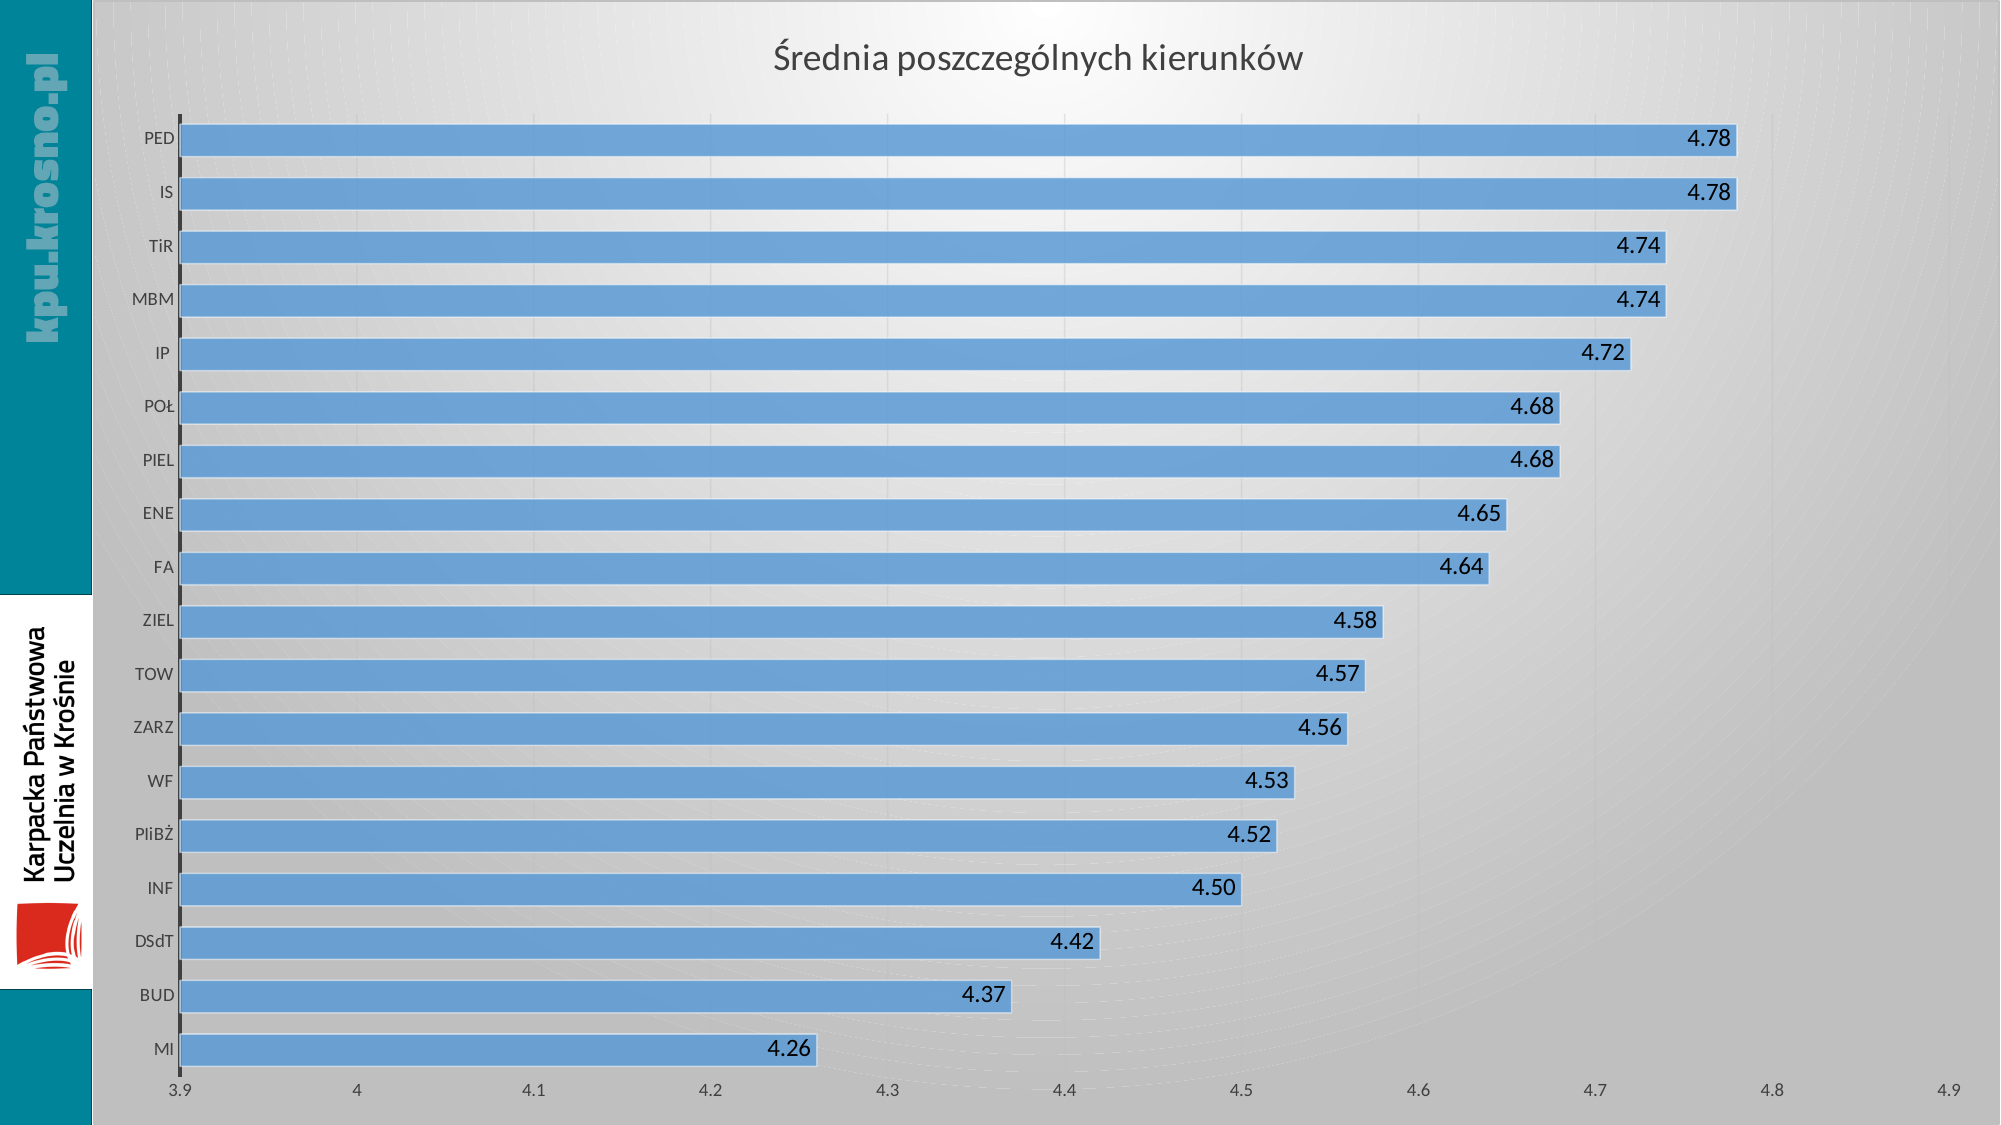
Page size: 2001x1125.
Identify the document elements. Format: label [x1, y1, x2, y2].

chart [93, 0, 2000, 1125]
picture [0, 0, 93, 1125]
